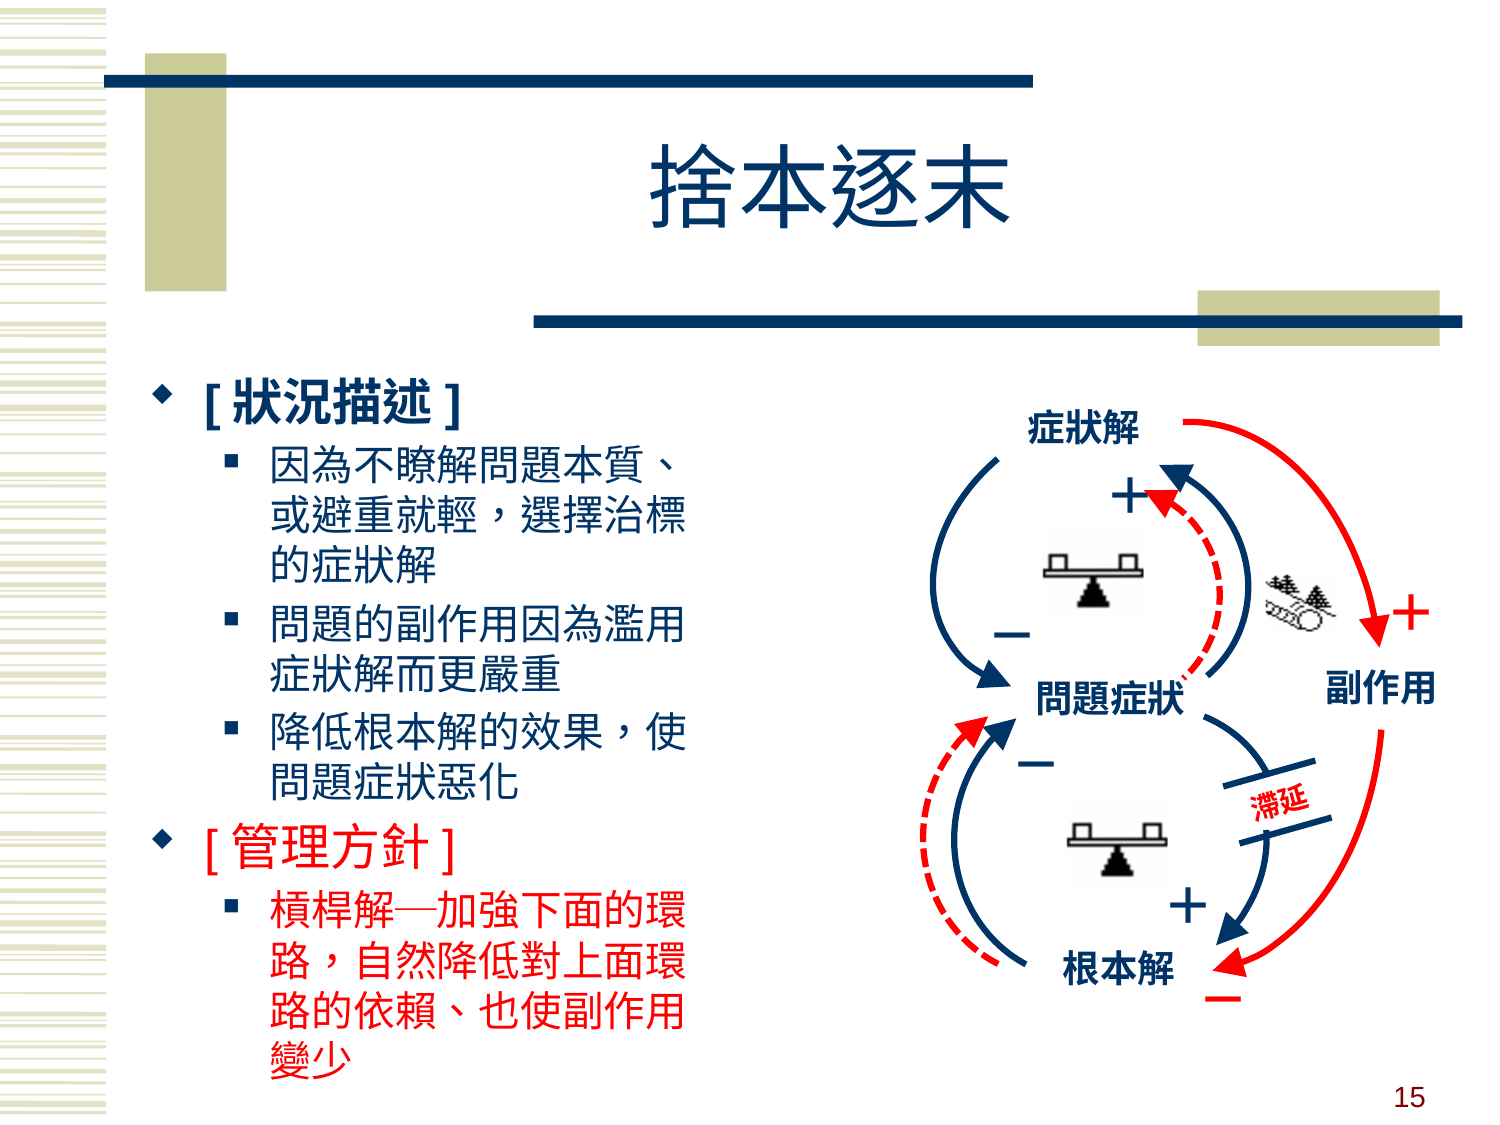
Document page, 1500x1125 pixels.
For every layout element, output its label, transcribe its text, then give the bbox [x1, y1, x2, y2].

title 捨本逐末 [224, 99, 1436, 288]
list [狀況描述] 因為不瞭解問題本質、或避重就輕，選擇治標的症狀解 問題的副作用因為濫用症狀解而更嚴重 降低根本解的效果，使問題症狀惡化 [管理方針] 槓桿解─加強下面的環路，自然降低對上面環路的依賴、也使副作用變少 [132, 363, 727, 1001]
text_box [921, 396, 1454, 1037]
slide_number 15 [1080, 1045, 1442, 1122]
